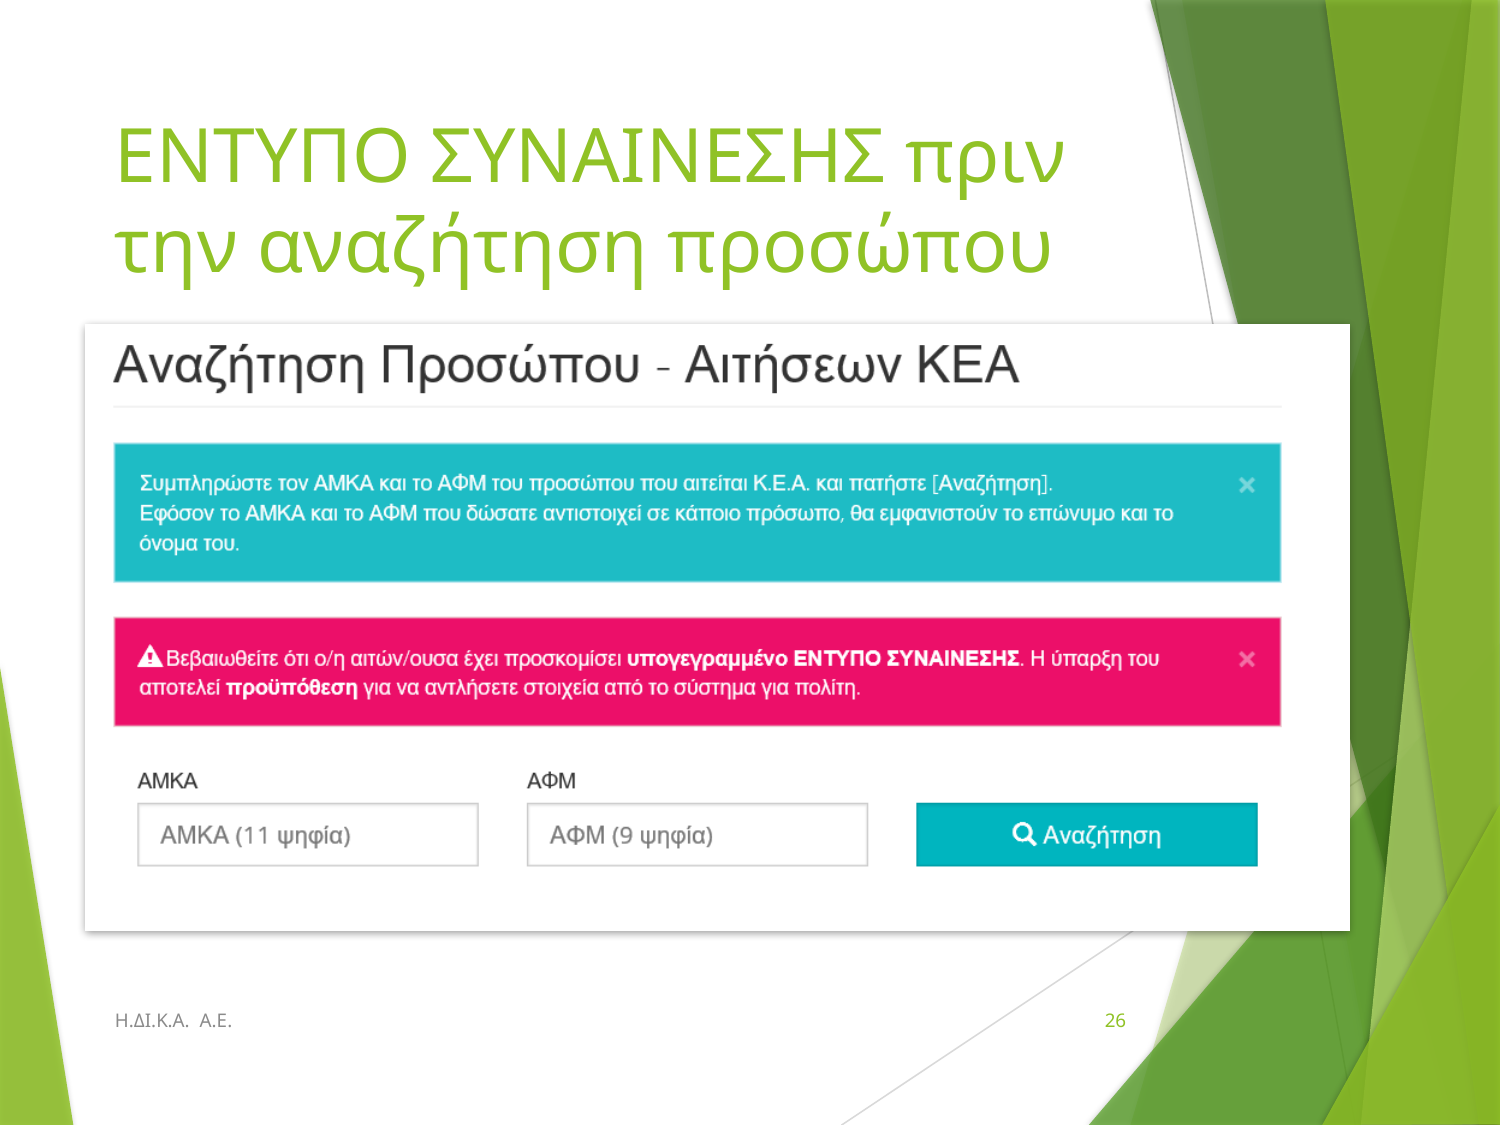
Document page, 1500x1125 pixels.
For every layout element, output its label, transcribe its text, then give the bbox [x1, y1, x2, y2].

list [99, 337, 1336, 918]
slide_number 26 [1057, 991, 1142, 1051]
footer Η.ΔΙ.Κ.Α. Α.Ε. [99, 991, 859, 1051]
title ΕΝΤΥΠΟ ΣΥΝΑΙΝΕΣΗΣ πριν την αναζήτηση προσώπου [99, 99, 1142, 317]
